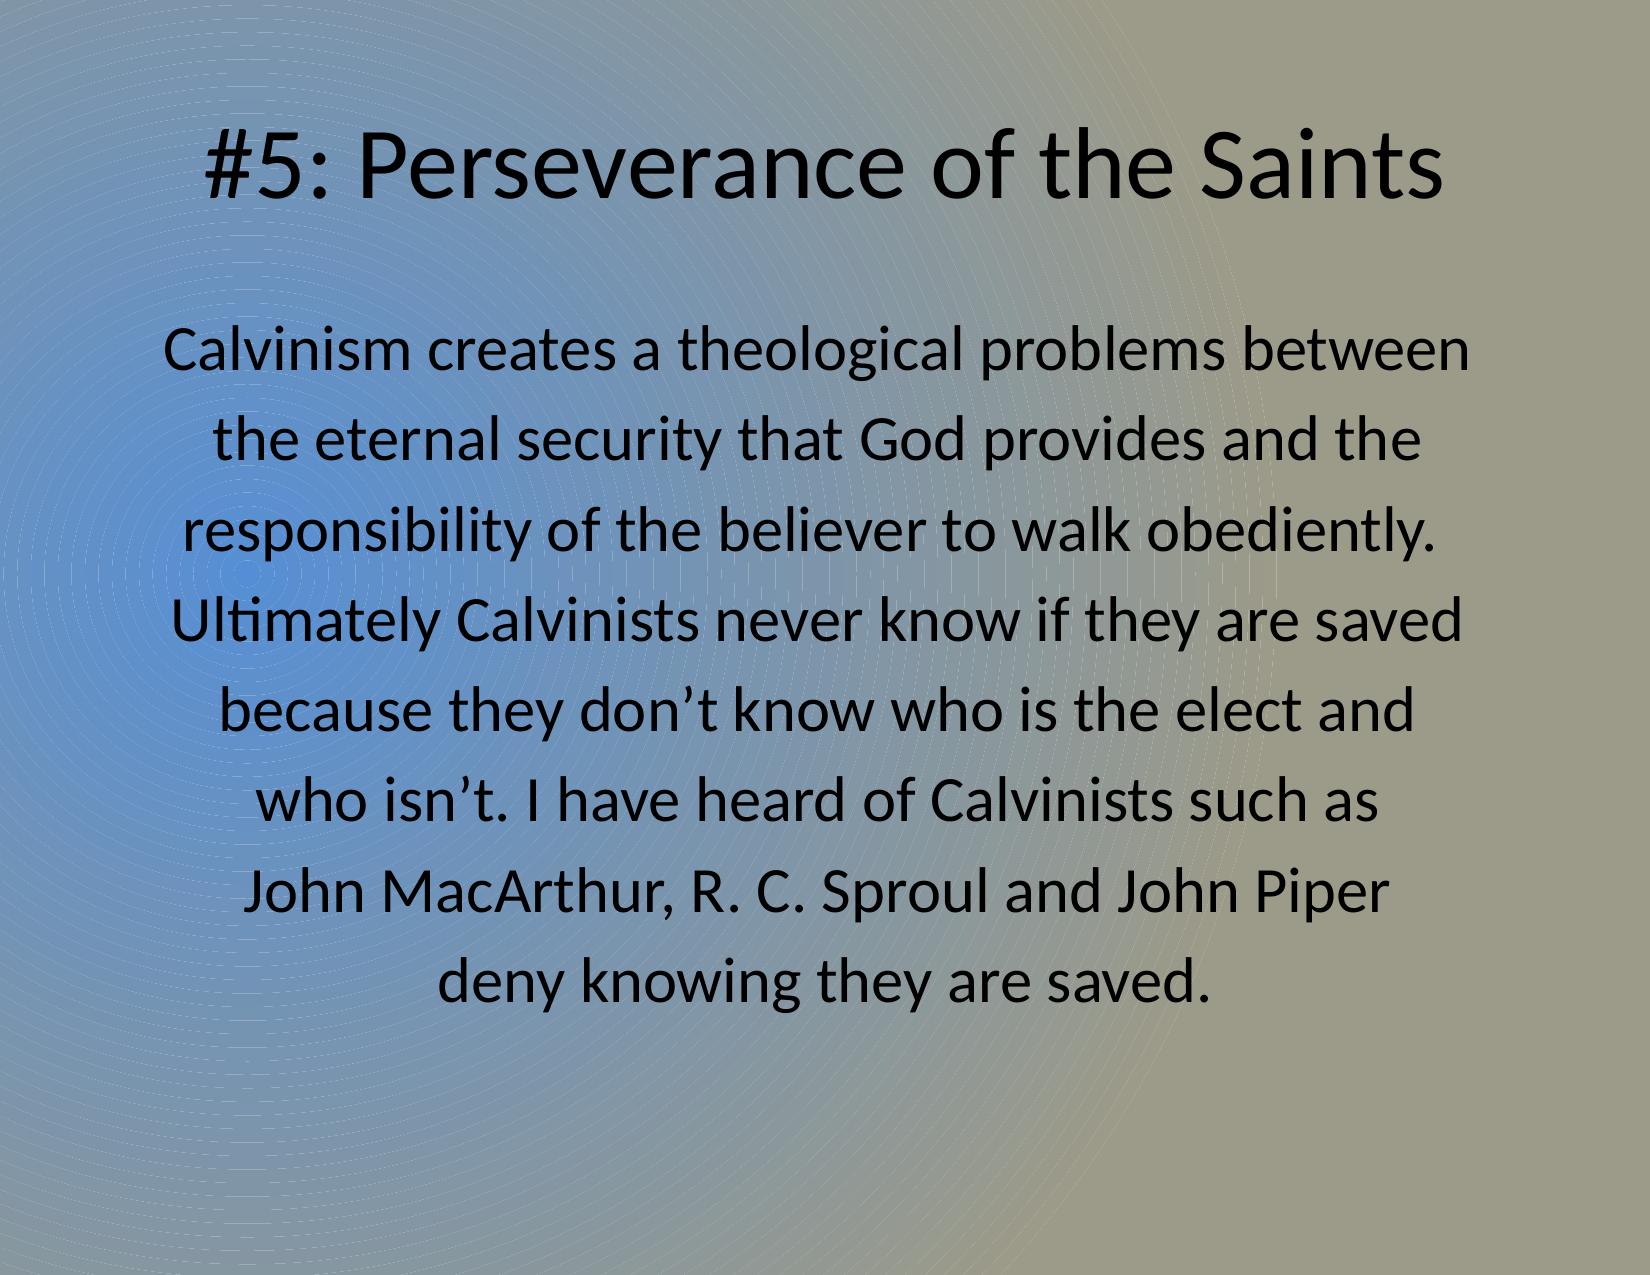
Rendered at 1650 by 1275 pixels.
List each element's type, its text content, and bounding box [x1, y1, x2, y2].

list Calvinism creates a theological problems between the eternal security that God provides and the responsibility of the believer to walk obediently. Ultimately Calvinists never know if they are saved because they don’t know who is the elect and who isn’t. I have heard of Calvinists such as John MacArthur, R. C. Sproul and John Piper deny knowing they are saved. [82, 297, 1568, 1139]
title #5: Perseverance of the Saints [82, 51, 1568, 264]
